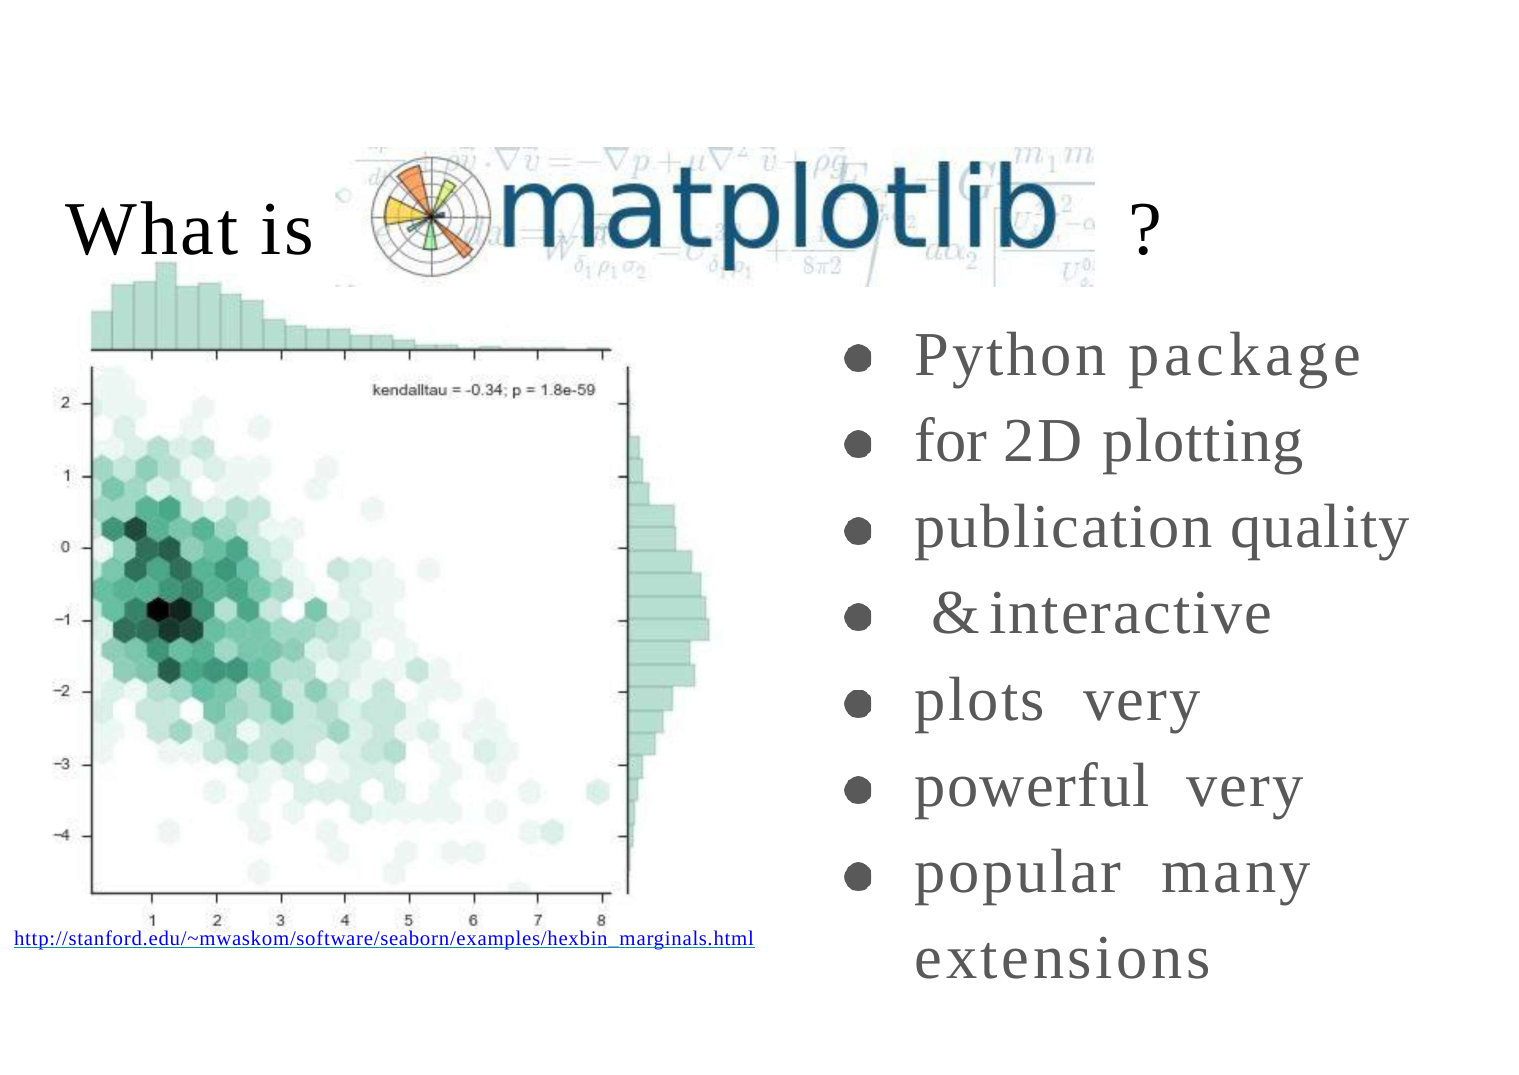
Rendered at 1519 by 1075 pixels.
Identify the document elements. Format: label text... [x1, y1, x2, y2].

text_box [335, 147, 912, 287]
text_box ? Python package for 2D plotting publication quality & interactive plots very powerful very popular many extensions [912, 125, 1416, 992]
text_box [844, 344, 872, 372]
text_box [844, 517, 872, 545]
text_box [844, 603, 872, 631]
text_box [844, 690, 872, 718]
text_box http://stanford.edu/~mwaskom/software/seaborn/examples/hexbin_marginals.html [12, 922, 768, 950]
title What is [63, 176, 319, 359]
text_box [844, 776, 872, 804]
text_box [52, 248, 723, 922]
text_box [844, 430, 872, 458]
text_box [844, 862, 872, 891]
